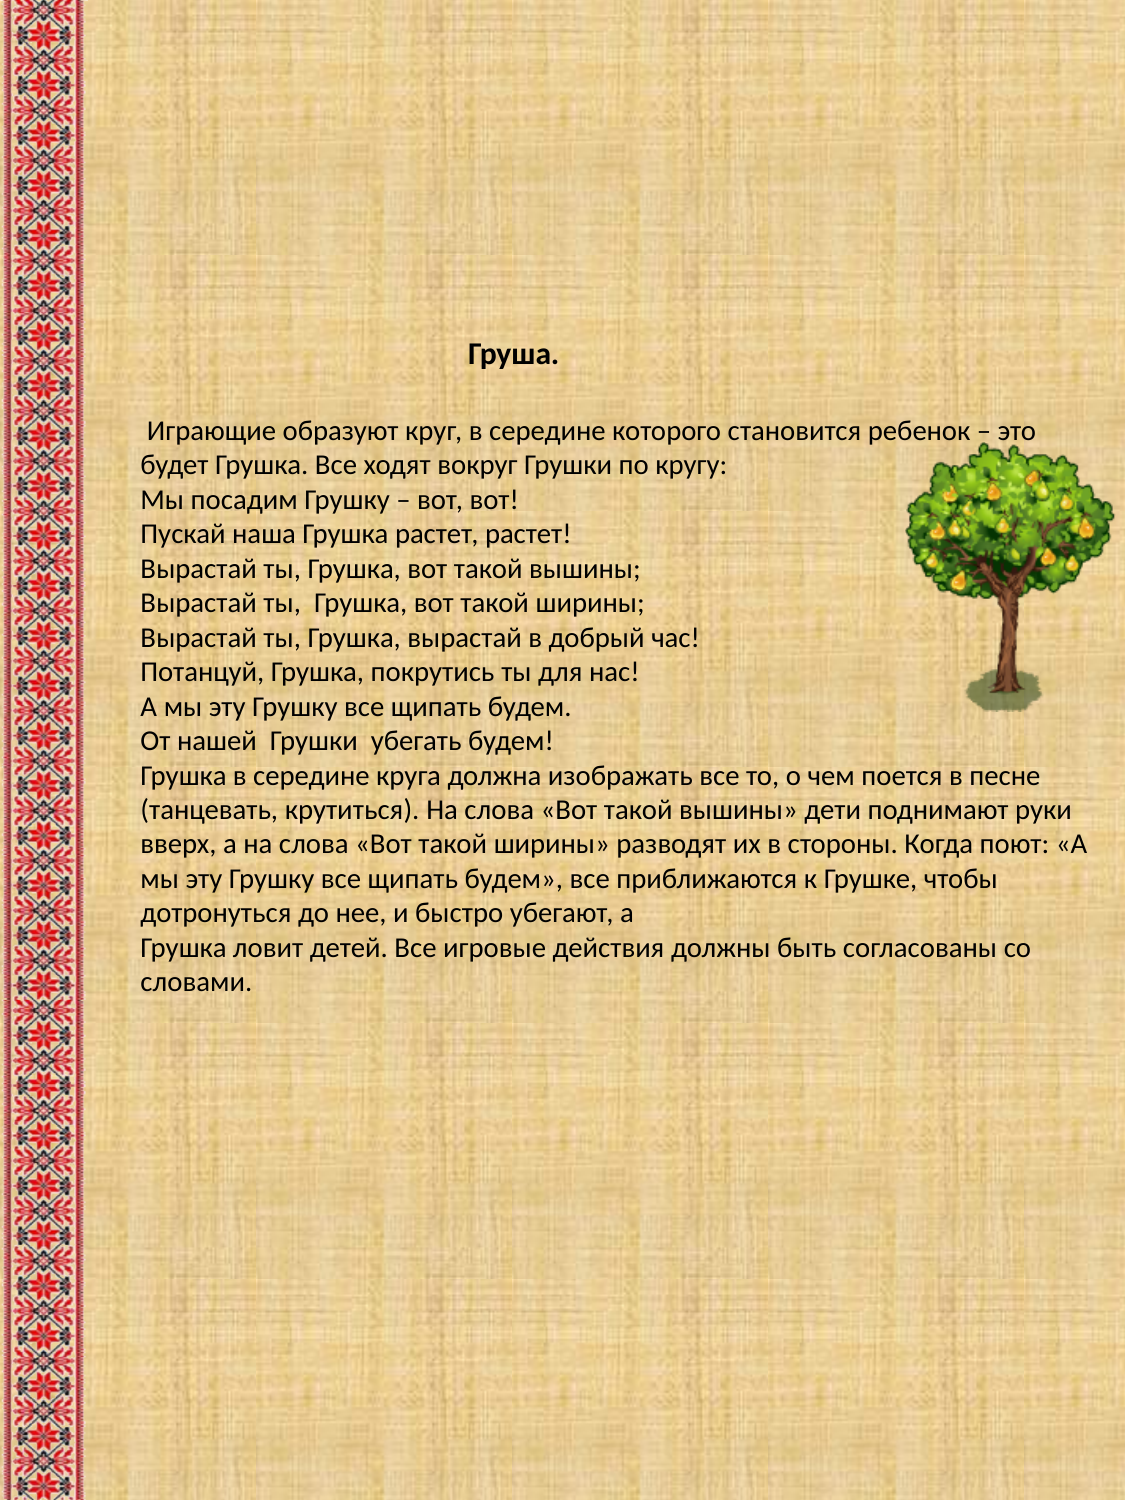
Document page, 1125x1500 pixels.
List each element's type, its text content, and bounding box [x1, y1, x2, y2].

picture [905, 442, 1116, 712]
title Груша. Играющие образуют круг, в середине которого становится ребенок – это будет Грушка. Все ходят вокруг Грушки по кругу: Мы посадим Грушку – вот, вот! Пускай наша Грушка растет, растет! Вырастай ты, Грушка, вот такой вышины; Вырастай ты, Грушка, вот такой ширины; Вырастай ты, Грушка, вырастай в добрый час! Потанцуй, Грушка, покрутись ты для нас! А мы эту Грушку все щипать будем. От нашей Грушки убегать будем! Грушка в середине круга должна изображать все то, о чем поется в песне (танцевать, крутиться). На слова «Вот такой вышины» дети поднимают руки вверх, а на слова «Вот такой ширины» разводят их в стороны. Когда поют: «А мы эту Грушку все щипать будем», все приближаются к Грушке, чтобы дотронуться до нее, и быстро убегают, а Грушка ловит детей. Все игровые действия должны быть согласованы со словами. [125, 60, 1125, 1046]
picture [0, 0, 1125, 1500]
